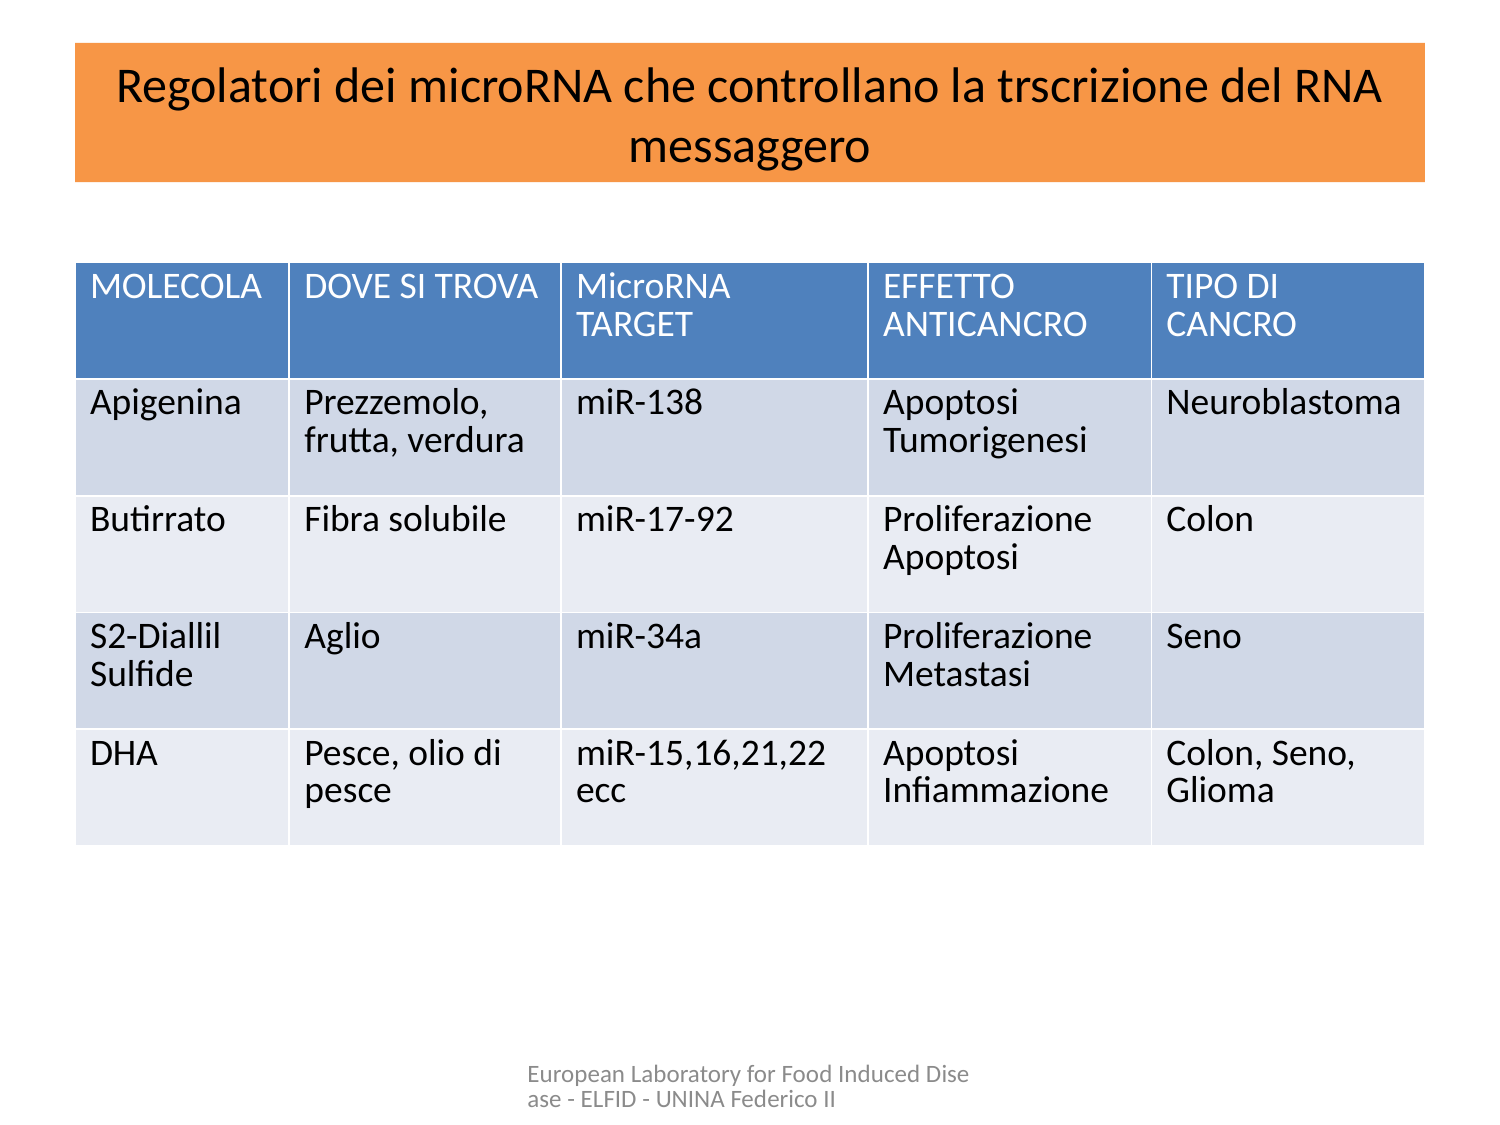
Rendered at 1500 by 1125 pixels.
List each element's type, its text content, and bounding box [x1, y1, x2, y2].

table_cell Colon [1152, 497, 1424, 612]
table_cell Apoptosi Infiammazione [869, 730, 1151, 845]
table_cell DHA [76, 730, 288, 845]
table_cell S2-Diallil Sulfide [76, 613, 288, 728]
table_cell Colon, Seno, Glioma [1152, 730, 1424, 845]
table_cell miR-34a [562, 613, 867, 728]
table_cell Seno [1152, 613, 1424, 728]
table_cell Apoptosi Tumorigenesi [869, 380, 1151, 495]
table_cell Butirrato [76, 497, 288, 612]
title Regolatori dei microRNA che controllano la trscrizione del RNA messaggero [75, 42, 1425, 183]
table_header MicroRNA TARGET [562, 263, 867, 378]
table_header MOLECOLA [76, 263, 288, 378]
table_cell Pesce, olio di pesce [290, 730, 560, 845]
table_cell Apigenina [76, 380, 288, 495]
table_cell Prezzemolo, frutta, verdura [290, 380, 560, 495]
table_header EFFETTO ANTICANCRO [869, 263, 1151, 378]
table_cell Aglio [290, 613, 560, 728]
table_cell Neuroblastoma [1152, 380, 1424, 495]
footer European Laboratory for Food Induced Disease - ELFID - UNINA Federico II [512, 1042, 988, 1103]
table_header TIPO DI CANCRO [1152, 263, 1424, 378]
table_cell Proliferazione Apoptosi [869, 497, 1151, 612]
table_cell miR-17-92 [562, 497, 867, 612]
table_cell Proliferazione Metastasi [869, 613, 1151, 728]
table_header DOVE SI TROVA [290, 263, 560, 378]
table_cell Fibra solubile [290, 497, 560, 612]
table_cell miR-15,16,21,22 ecc [562, 730, 867, 845]
table_cell miR-138 [562, 380, 867, 495]
